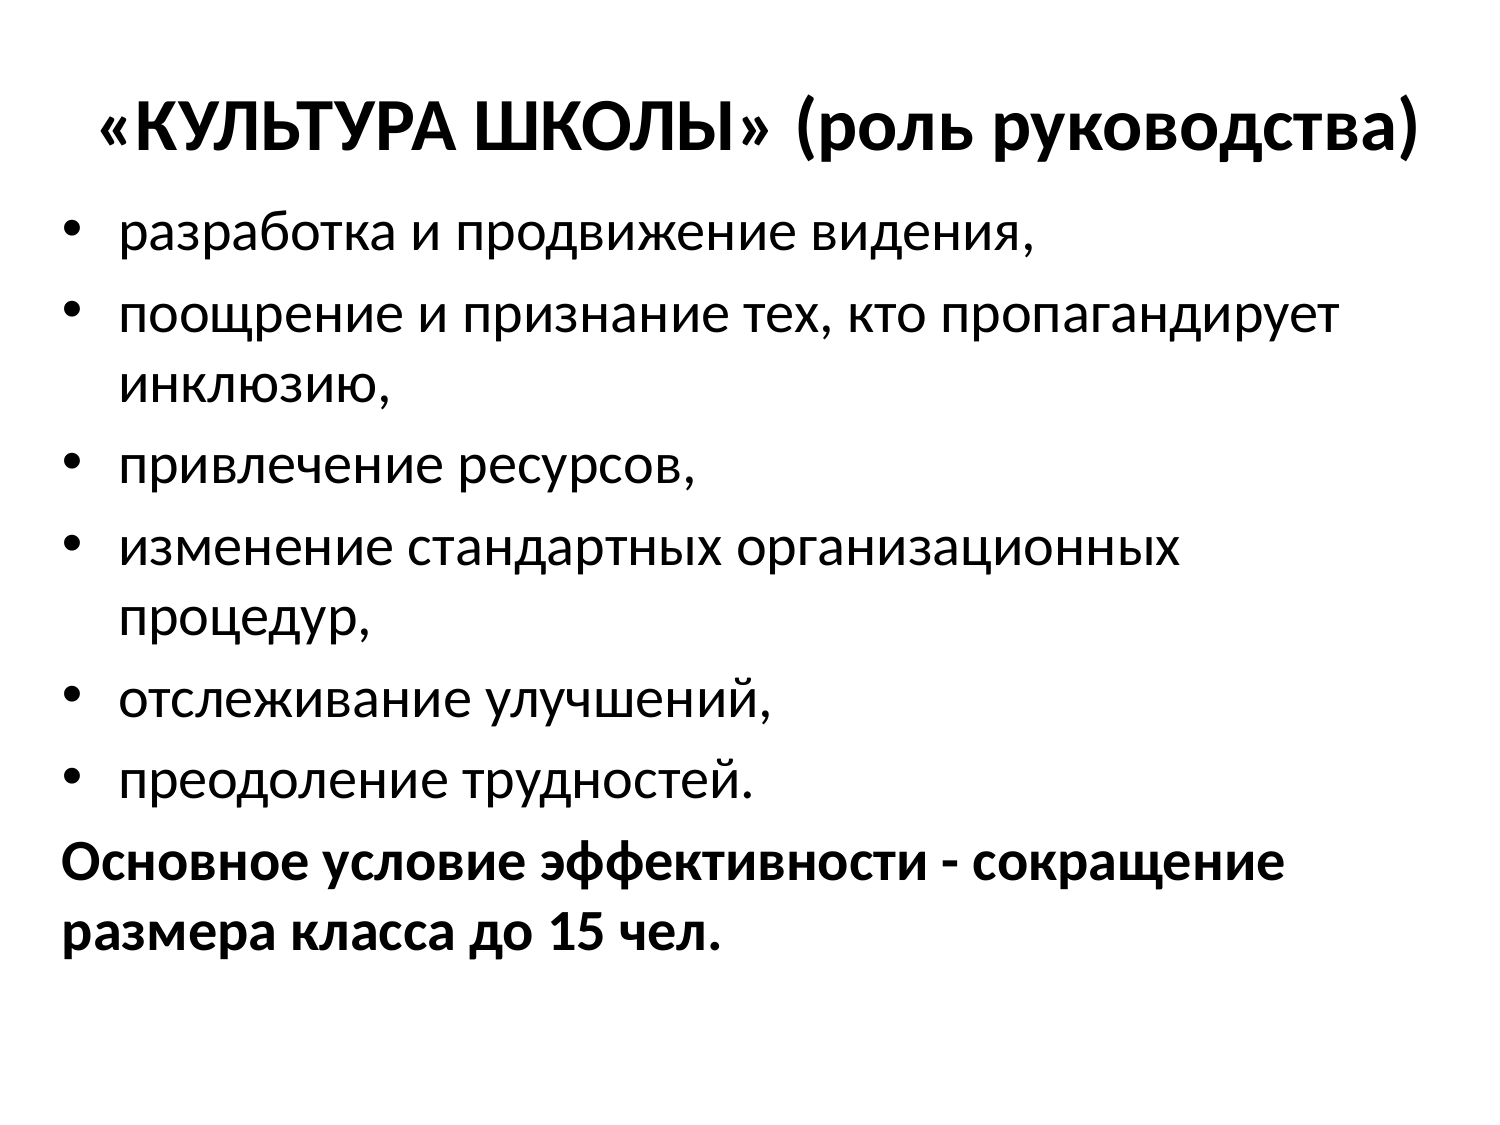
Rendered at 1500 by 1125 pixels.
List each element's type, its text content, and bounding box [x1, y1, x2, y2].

title «КУЛЬТУРА ШКОЛЫ» (роль руководства) [0, 45, 1500, 197]
list разработка и продвижение видения, поощрение и признание тех, кто пропагандирует инклюзию, привлечение ресурсов, изменение стандартных организационных процедур, отслеживание улучшений, преодоление трудностей. Основное условие эффективности - сокращение размера класса до 15 чел. [46, 184, 1454, 1083]
